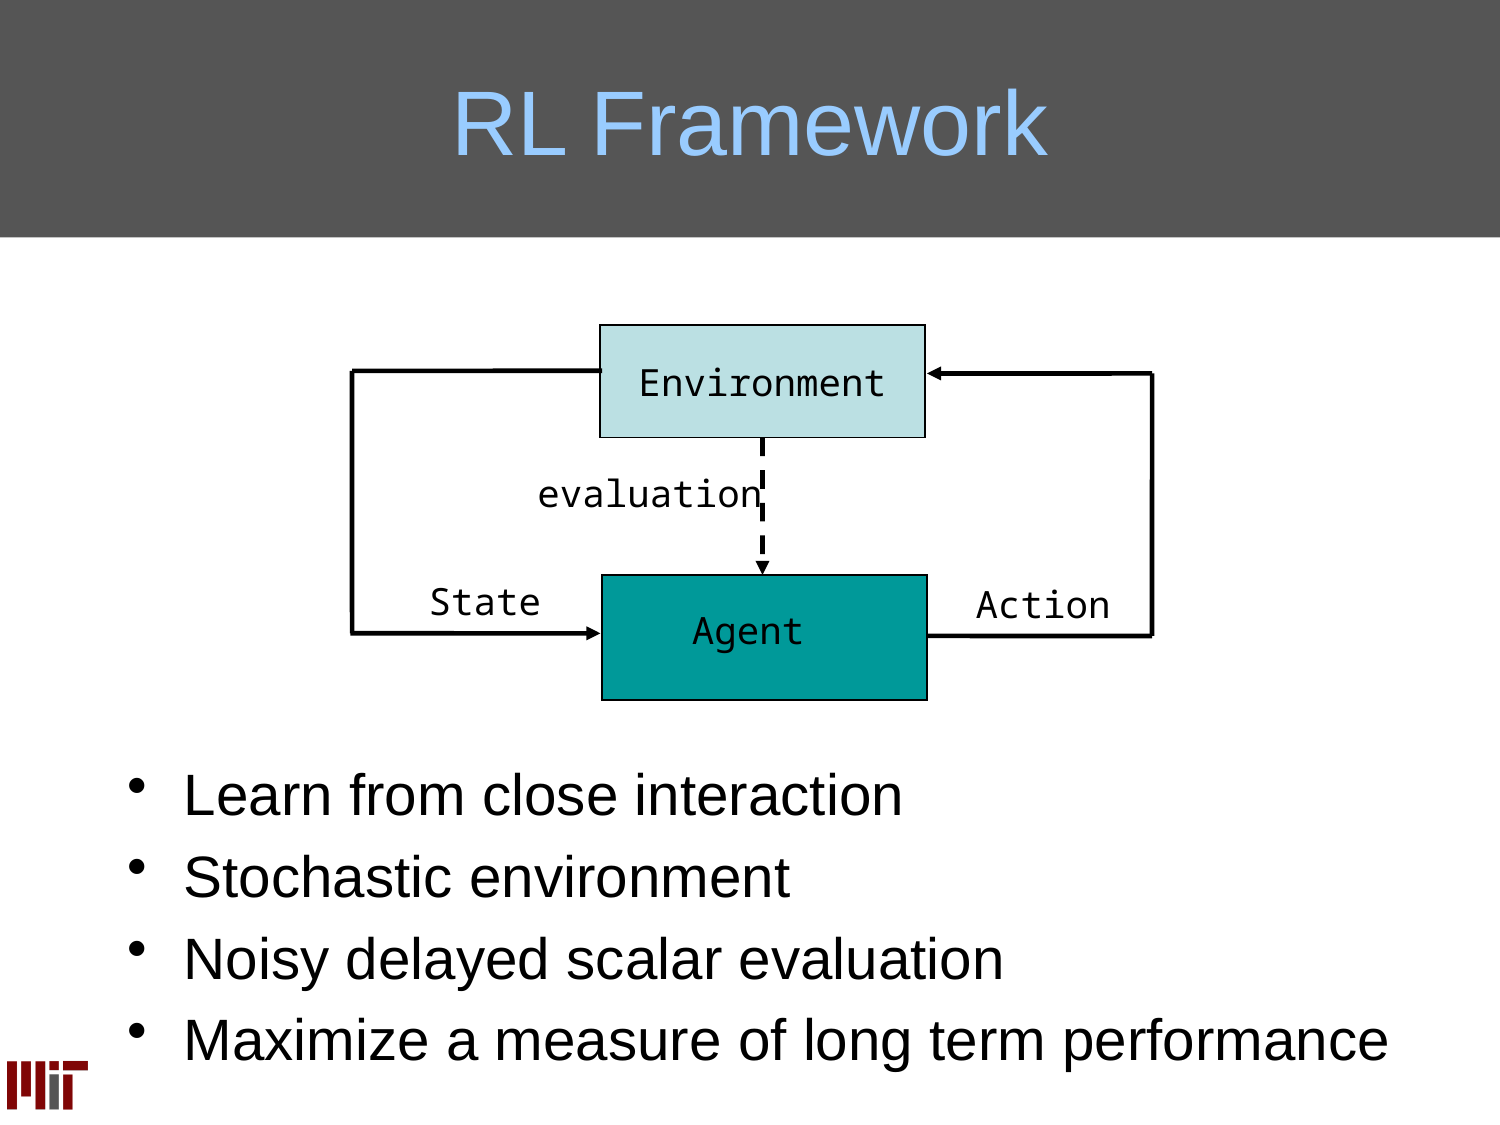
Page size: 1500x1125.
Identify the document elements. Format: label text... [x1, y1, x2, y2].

text_box Environment [600, 324, 925, 438]
title RL Framework [74, 24, 1426, 213]
picture [7, 1045, 88, 1125]
text_box [602, 575, 927, 700]
list Learn from close interaction Stochastic environment Noisy delayed scalar evaluation Maximize a measure of long term performance [112, 749, 1451, 1088]
text_box Agent [677, 599, 940, 660]
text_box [926, 373, 1153, 637]
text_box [350, 370, 603, 634]
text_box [549, 437, 763, 576]
